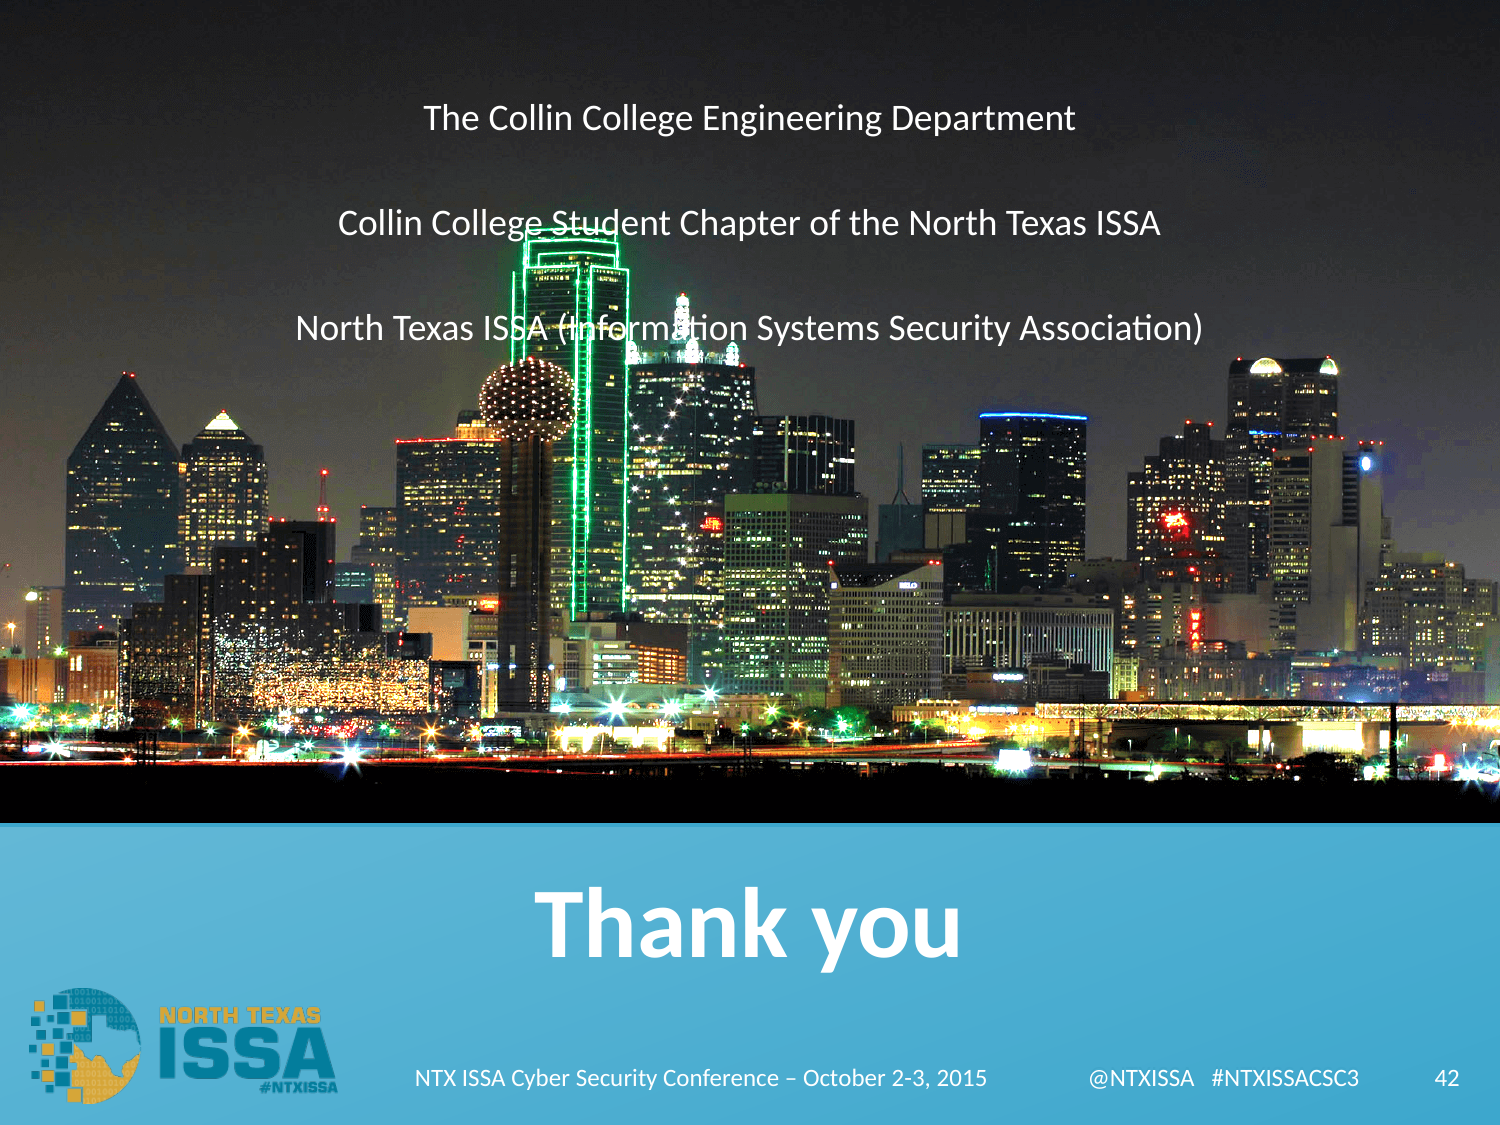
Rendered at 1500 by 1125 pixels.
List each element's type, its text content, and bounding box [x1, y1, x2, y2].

title Thank you [24, 849, 1475, 988]
picture [29, 988, 338, 1104]
slide_number 42 [1387, 1050, 1475, 1103]
footer NTX ISSA Cyber Security Conference – October 2-3, 2015 [399, 1050, 1025, 1103]
list The Collin College Engineering Department Collin College Student Chapter of the North Texas ISSA North Texas ISSA (Information Systems Security Association) [24, 24, 1475, 525]
picture [0, 0, 1500, 823]
